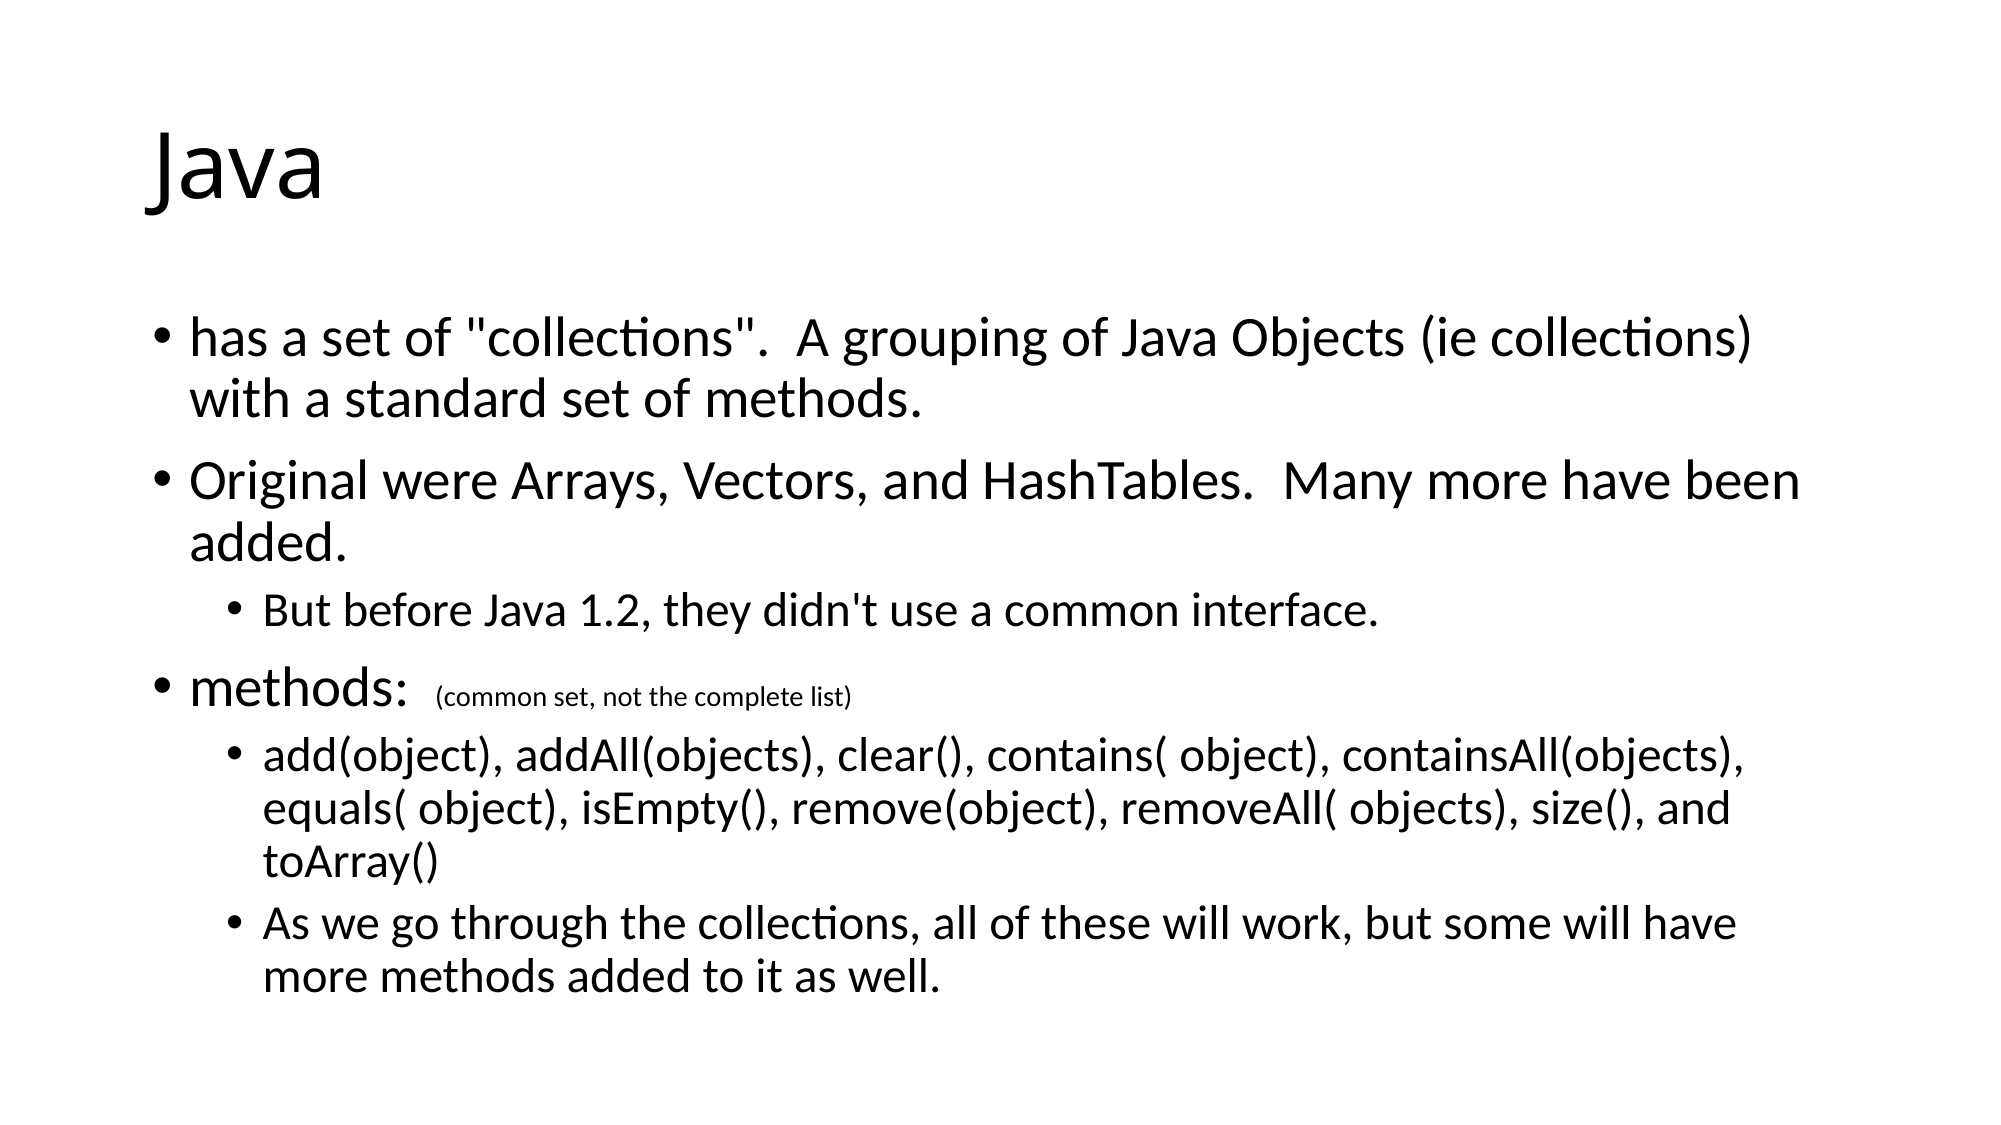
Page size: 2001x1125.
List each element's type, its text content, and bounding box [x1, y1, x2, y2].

title Java [137, 59, 1863, 278]
list has a set of "collections". A grouping of Java Objects (ie collections) with a standard set of methods. Original were Arrays, Vectors, and HashTables. Many more have been added. But before Java 1.2, they didn't use a common interface. methods: (common set, not the complete list) add(object), addAll(objects), clear(), contains( object), containsAll(objects), equals( object), isEmpty(), remove(object), removeAll( objects), size(), and toArray() As we go through the collections, all of these will work, but some will have more methods added to it as well. [137, 299, 1863, 1014]
